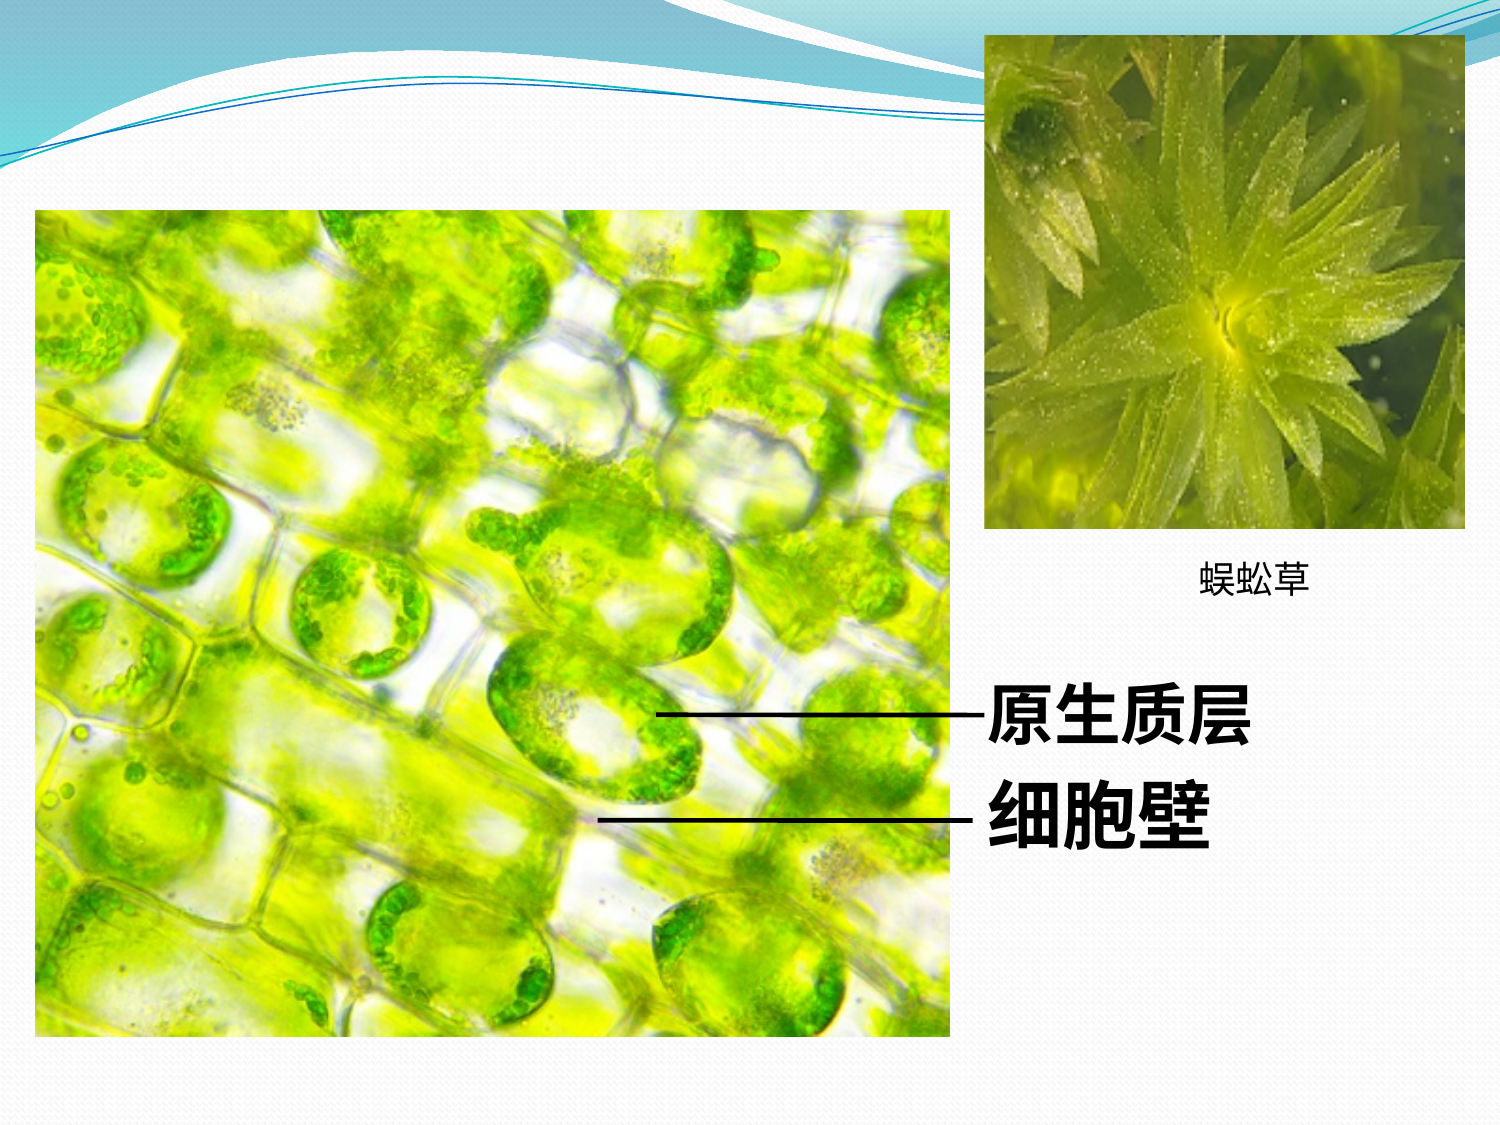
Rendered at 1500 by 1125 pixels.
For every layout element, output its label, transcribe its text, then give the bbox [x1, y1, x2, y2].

picture [984, 34, 1466, 529]
picture [34, 210, 950, 1037]
text_box 细胞壁 [972, 761, 1301, 867]
text_box 蜈蚣草 [1183, 548, 1372, 609]
text_box 原生质层 [972, 665, 1372, 761]
table_header 初始状态 [972, 718, 983, 726]
